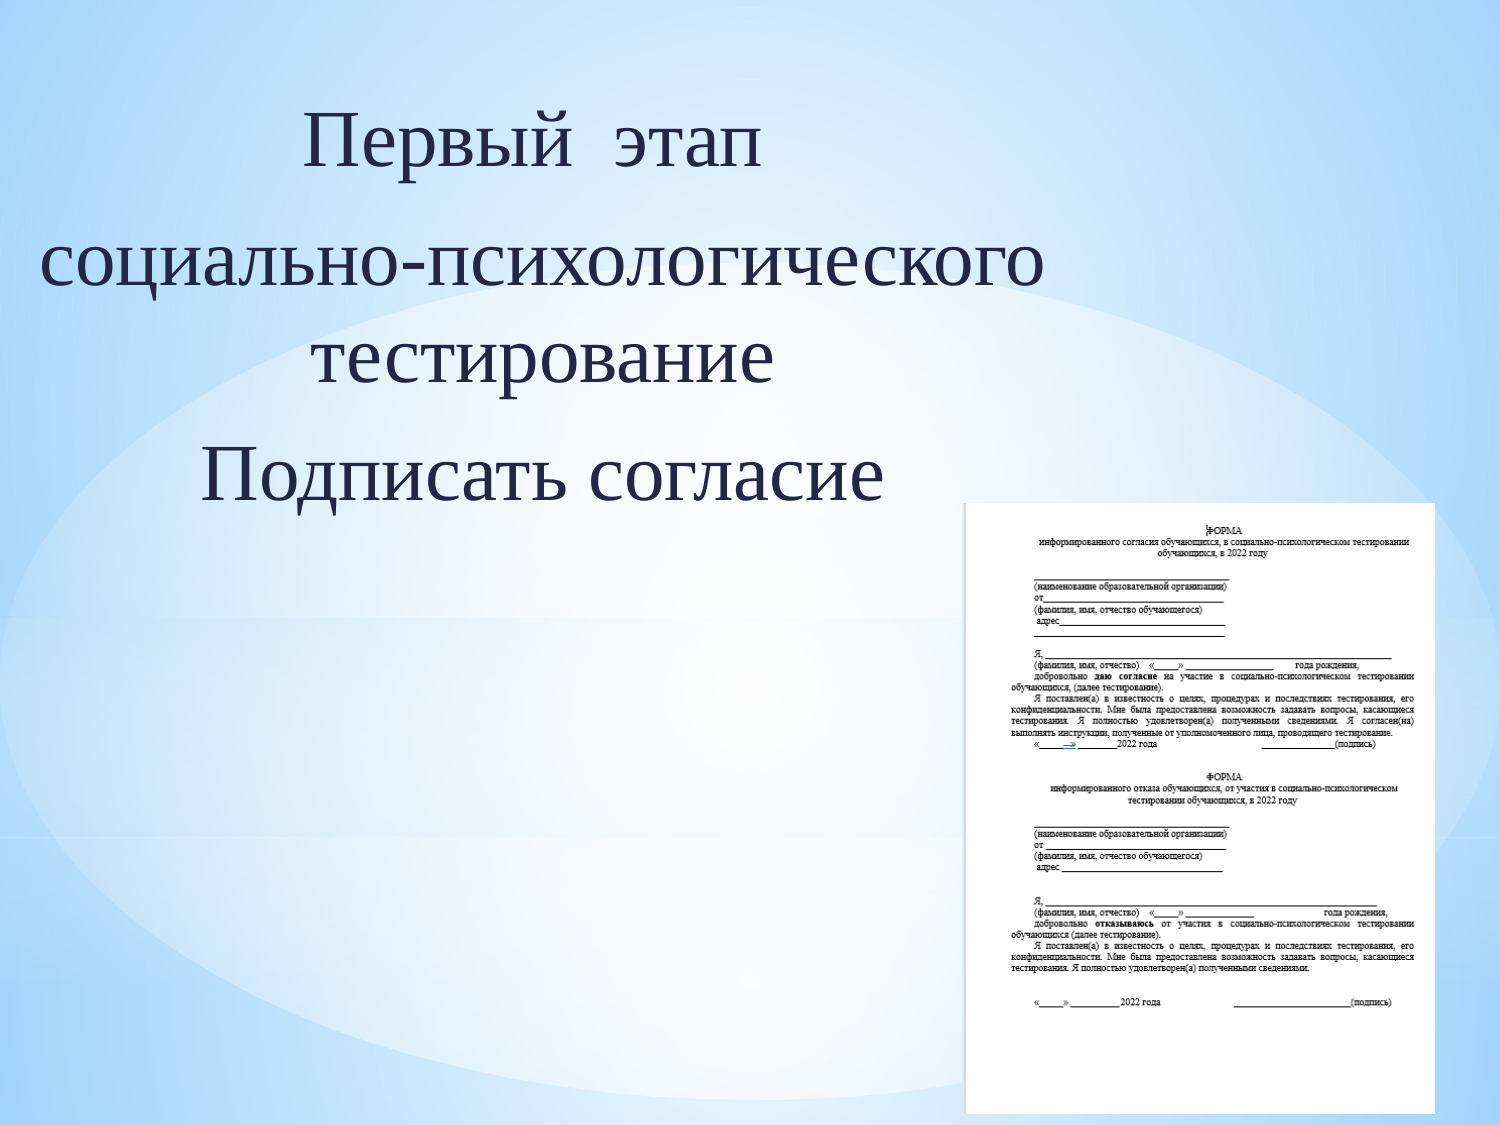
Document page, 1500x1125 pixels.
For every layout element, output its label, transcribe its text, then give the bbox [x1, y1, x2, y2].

picture [962, 503, 1436, 1114]
text_box Первый этап социально-психологического тестирование Подписать согласие [0, 78, 1087, 593]
